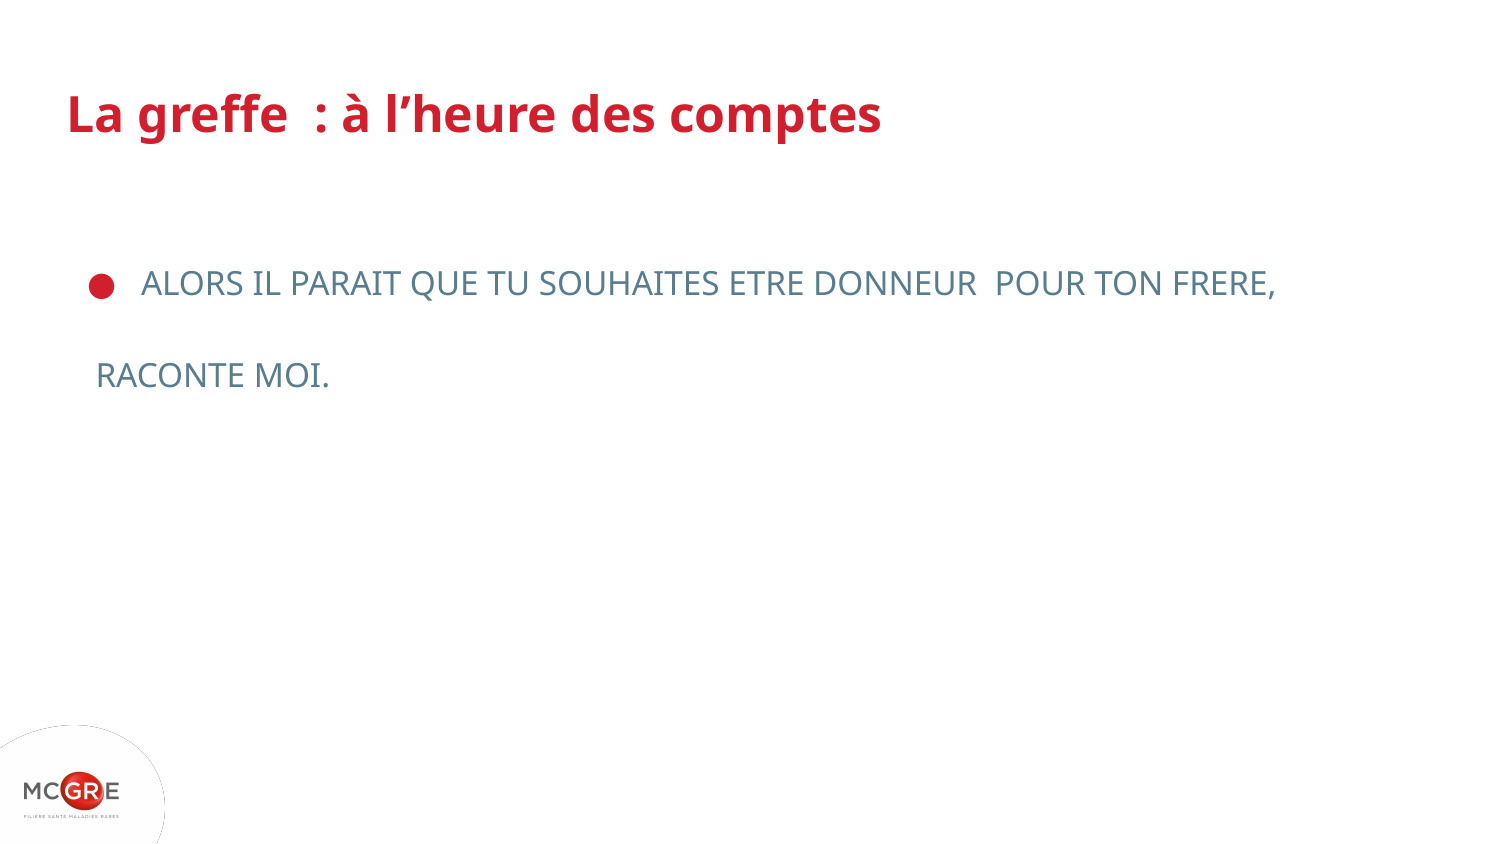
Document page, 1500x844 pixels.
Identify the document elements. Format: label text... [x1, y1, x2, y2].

picture [0, 725, 165, 844]
list ALORS IL PARAIT QUE TU SOUHAITES ETRE DONNEUR POUR TON FRERE, RACONTE MOI. [51, 201, 1449, 750]
title La greffe : à l’heure des comptes [51, 67, 1449, 167]
